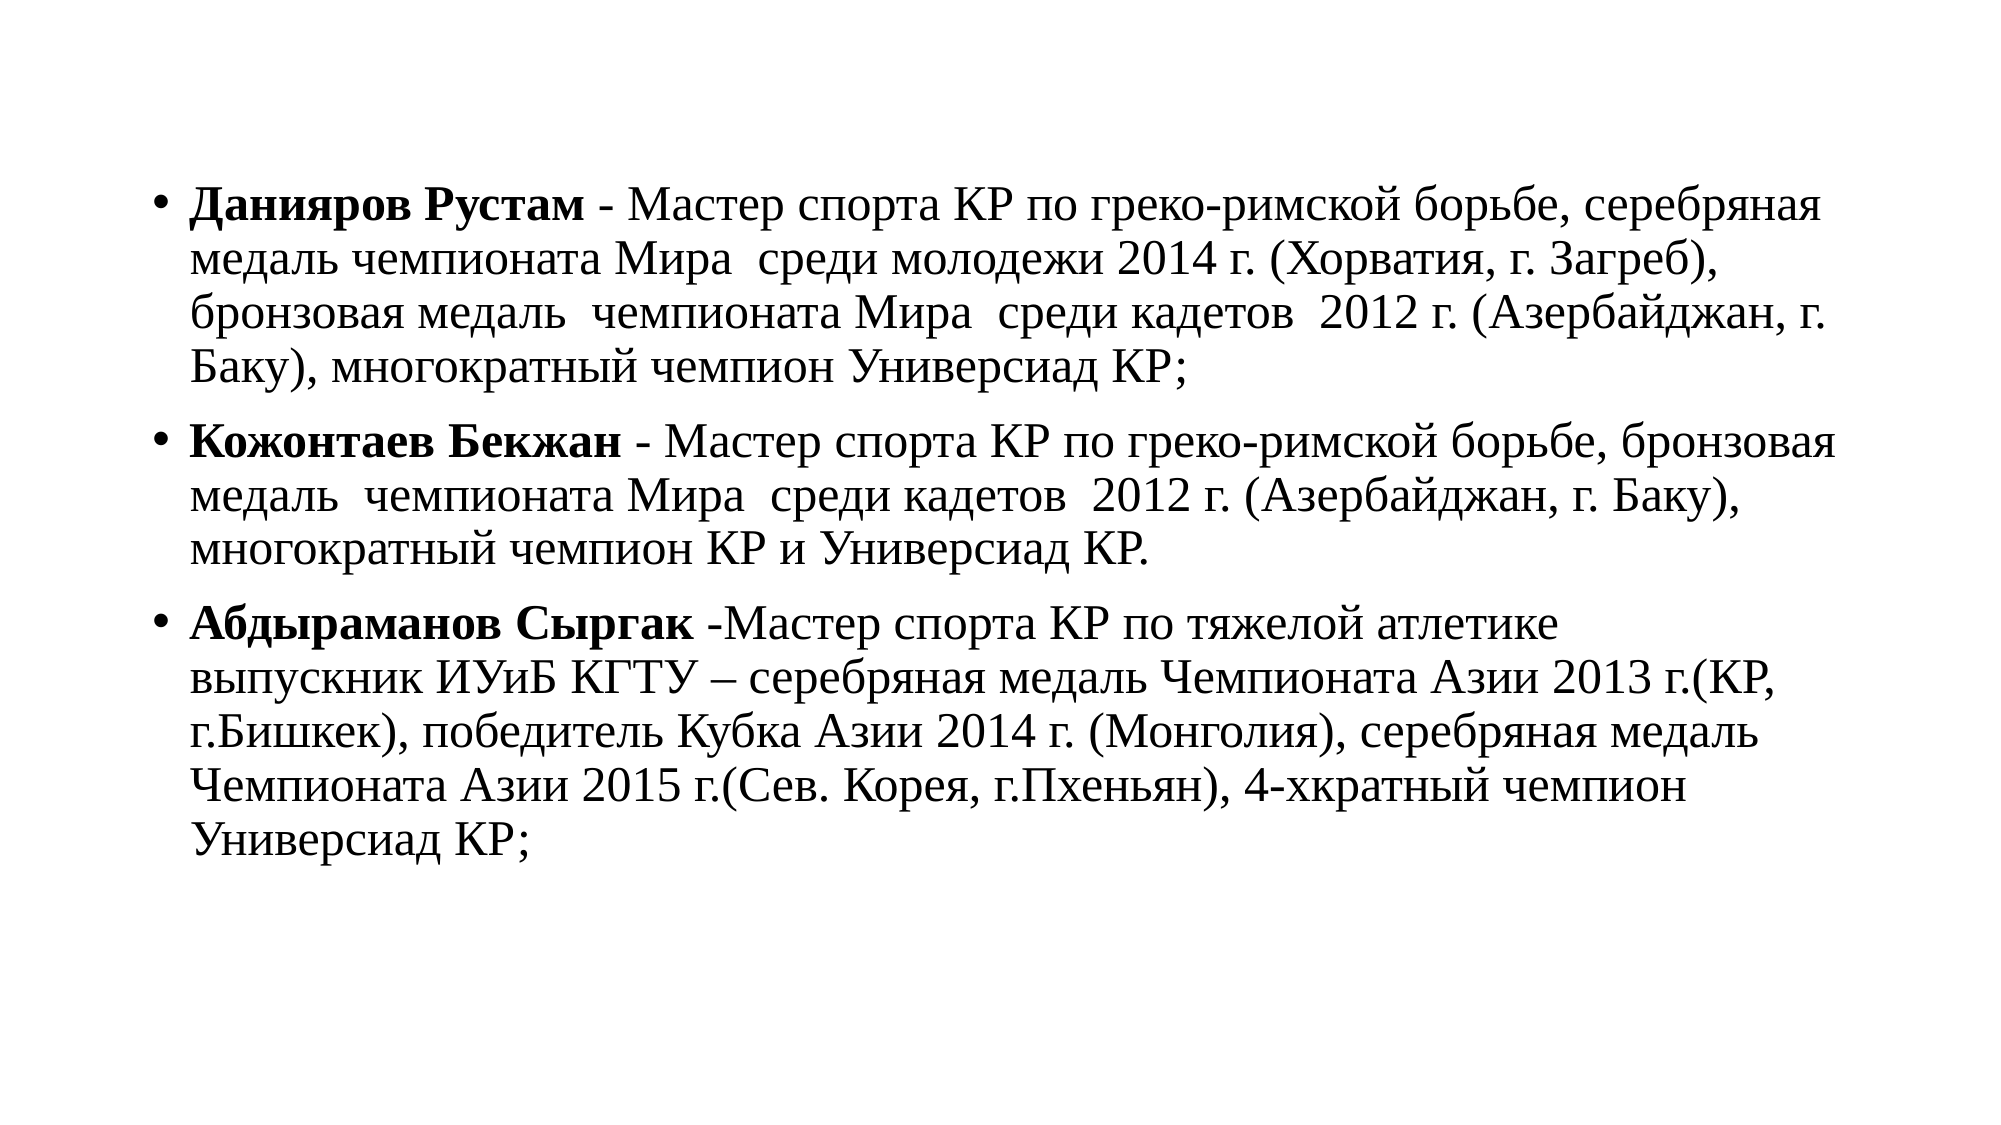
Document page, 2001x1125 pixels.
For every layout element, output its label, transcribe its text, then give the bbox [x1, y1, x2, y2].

list Данияров Рустам - Мастер спорта КР по греко-римской борьбе, серебряная медаль чемпионата Мира среди молодежи 2014 г. (Хорватия, г. Загреб), бронзовая медаль чемпионата Мира среди кадетов 2012 г. (Азербайджан, г. Баку), многократный чемпион Универсиад КР; Кожонтаев Бекжан - Мастер спорта КР по греко-римской борьбе, бронзовая медаль чемпионата Мира среди кадетов 2012 г. (Азербайджан, г. Баку), многократный чемпион КР и Универсиад КР. Абдыраманов Сыргак -Мастер спорта КР по тяжелой атлетике выпускник ИУиБ КГТУ – серебряная медаль Чемпионата Азии 2013 г.(КР, г.Бишкек), победитель Кубка Азии 2014 г. (Монголия), серебряная медаль Чемпионата Азии 2015 г.(Сев. Корея, г.Пхеньян), 4-хкратный чемпион Универсиад КР; [137, 169, 1863, 1014]
